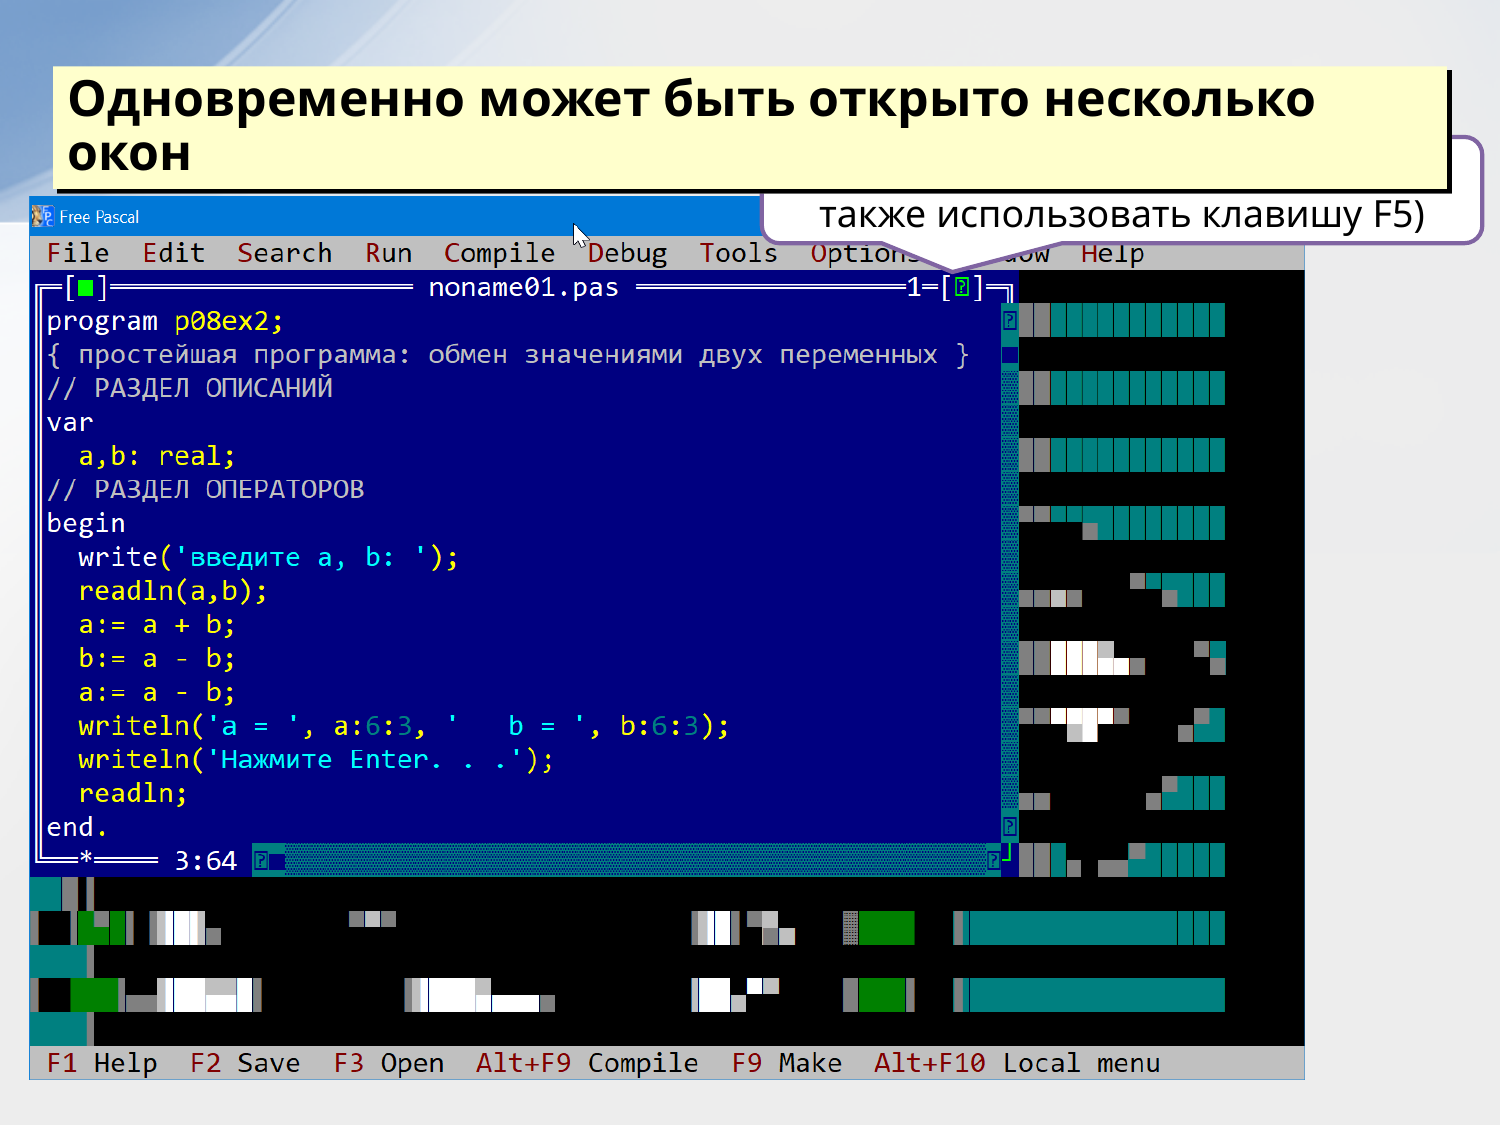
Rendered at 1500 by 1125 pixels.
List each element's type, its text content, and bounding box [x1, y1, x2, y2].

text_box «распахнуть» текущее окно (можно также использовать клавишу F5) [759, 134, 1485, 246]
text_box Одновременно может быть открыто несколько окон [53, 66, 1447, 189]
picture [0, 0, 1500, 1125]
